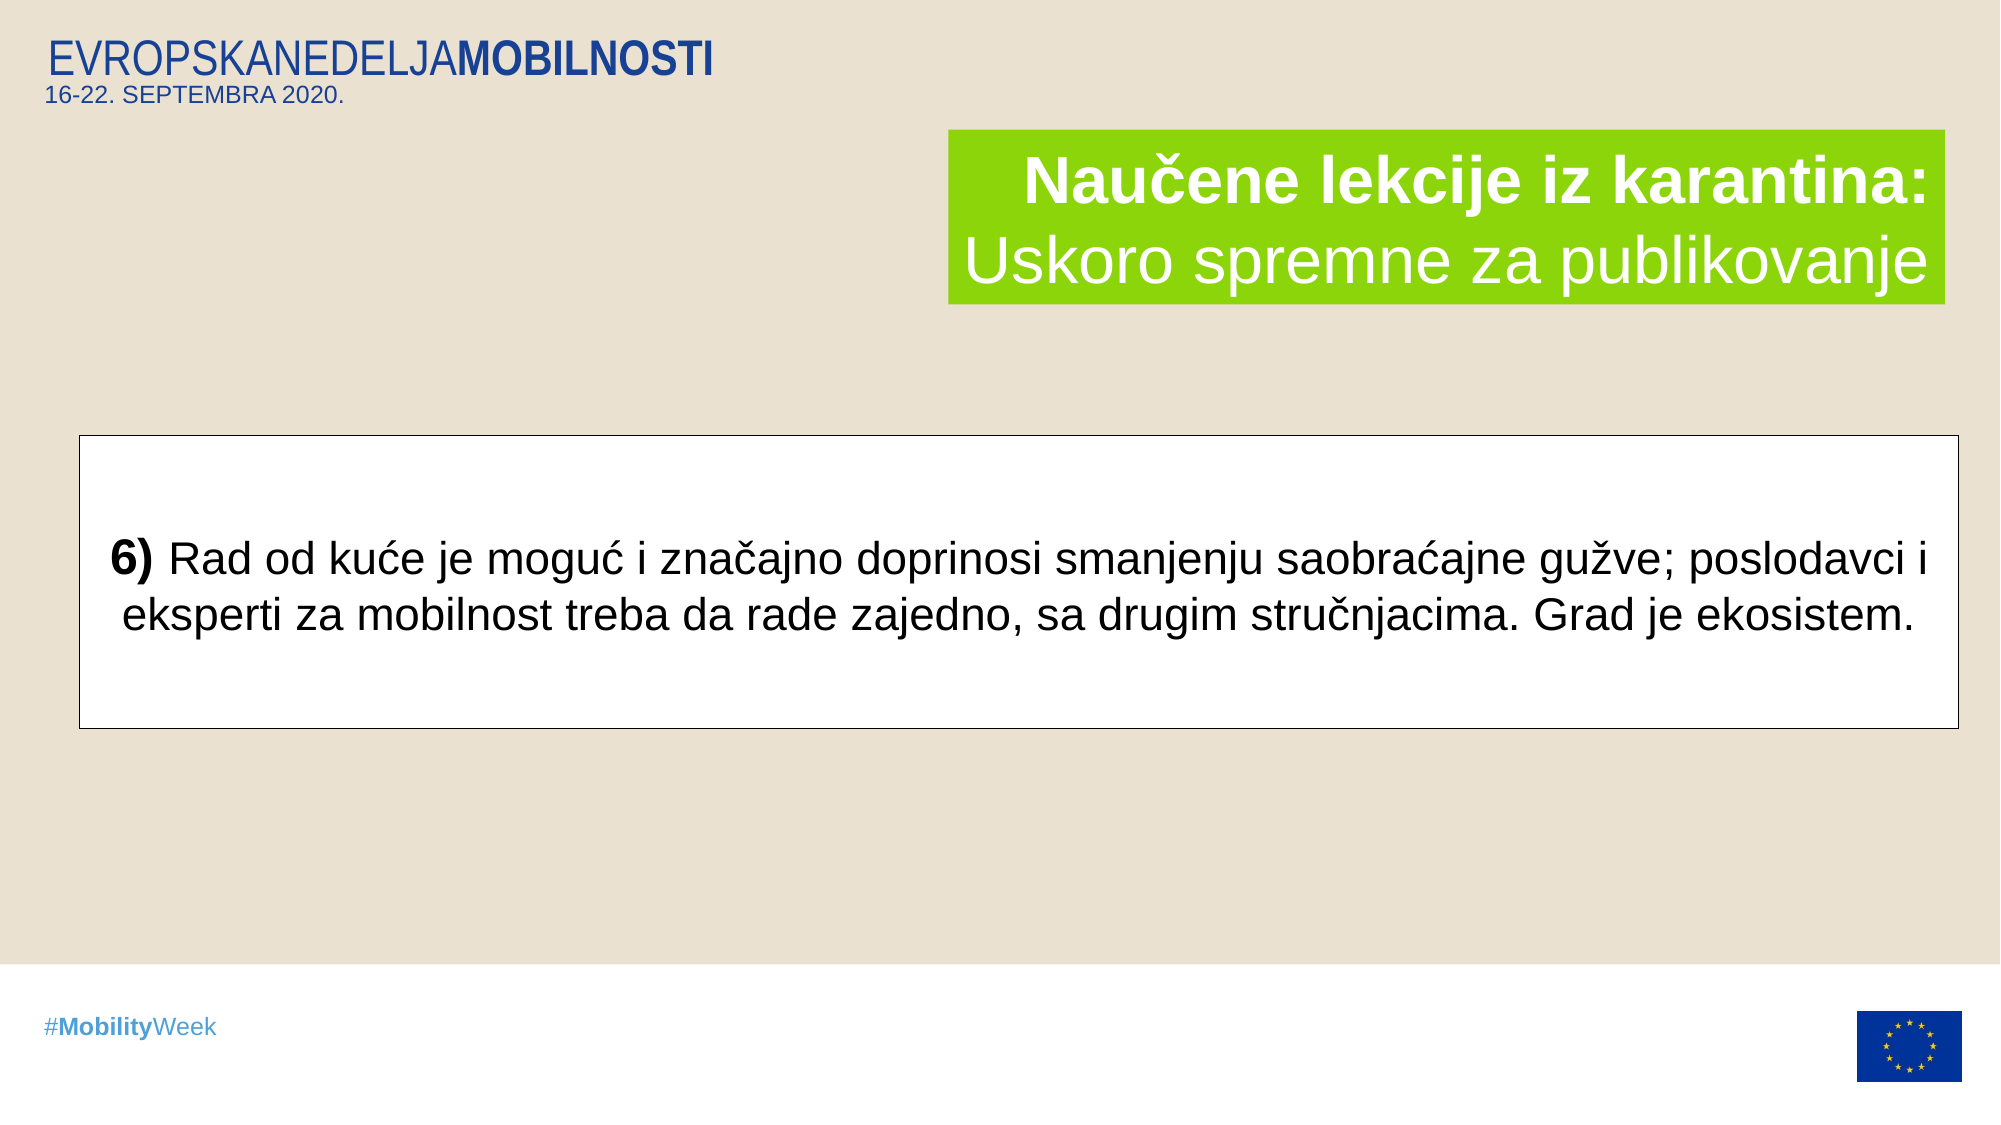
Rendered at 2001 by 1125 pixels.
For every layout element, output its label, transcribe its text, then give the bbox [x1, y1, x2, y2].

text_box Naučene lekcije iz karantina: Uskoro spremne za publikovanje [948, 129, 1946, 305]
picture [1857, 1011, 1962, 1082]
text_box 6) Rad od kuće je moguć i značajno doprinosi smanjenju saobraćajne gužve; poslodavci i eksperti za mobilnost treba da rade zajedno, sa drugim stručnjacima. Grad je ekosistem. [79, 435, 1959, 729]
